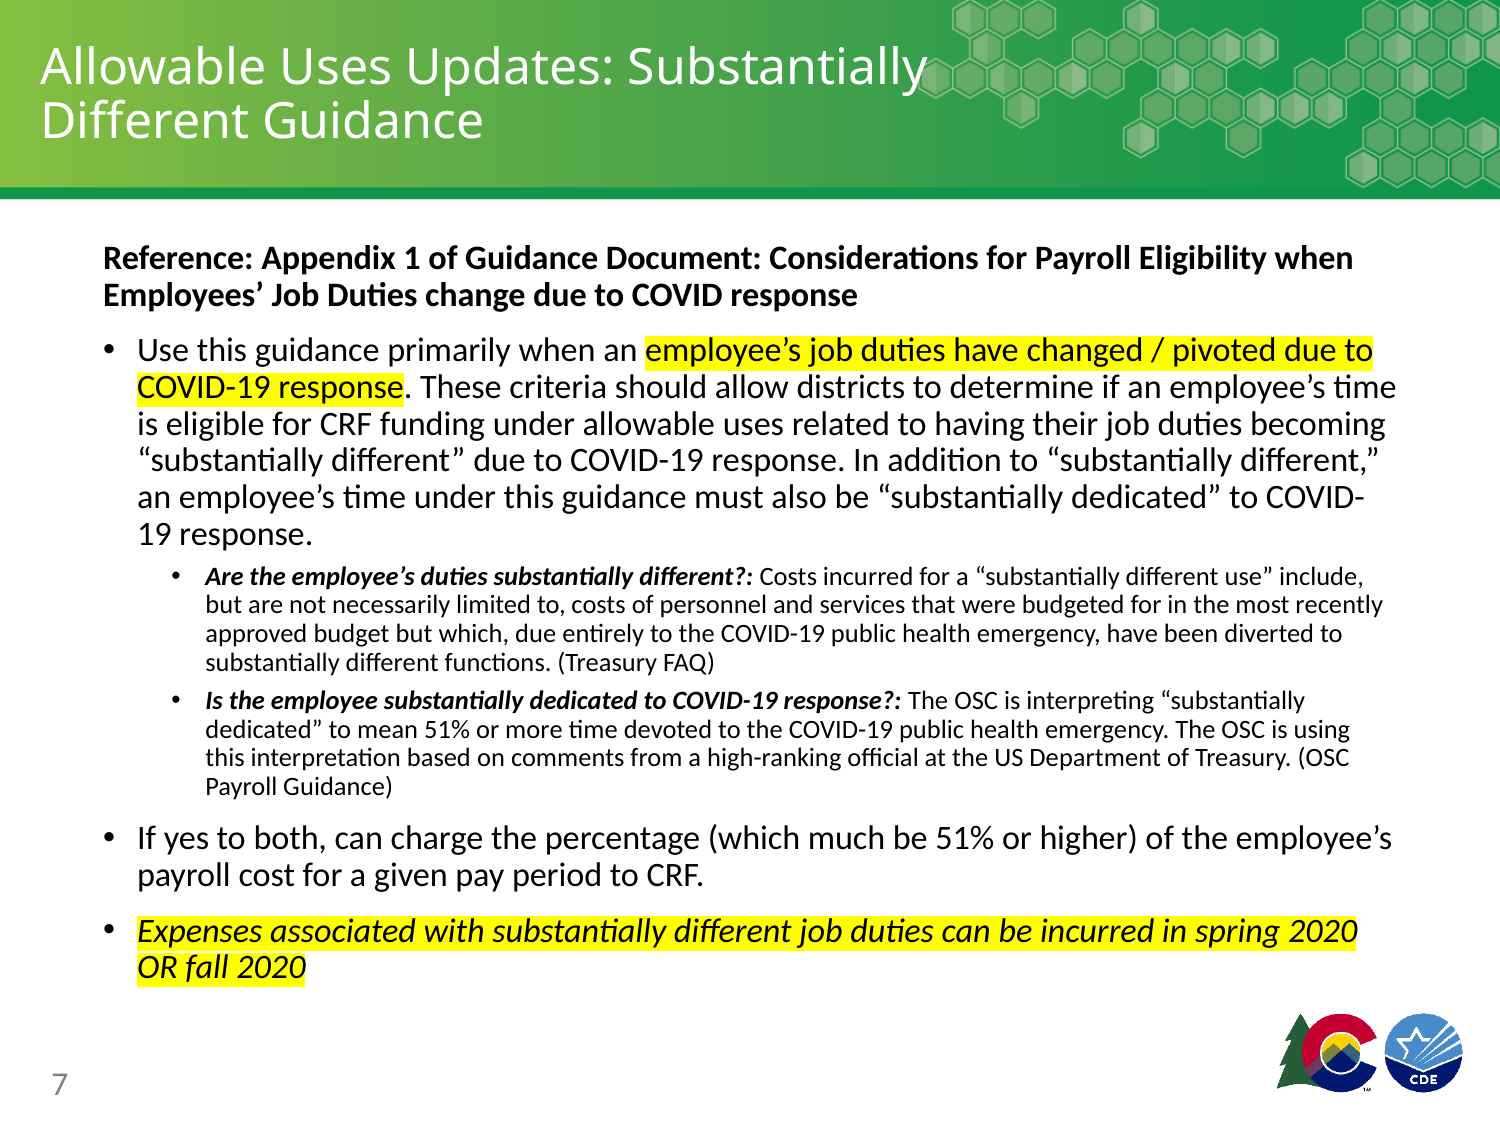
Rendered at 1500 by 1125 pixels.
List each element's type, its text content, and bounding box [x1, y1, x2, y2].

title Allowable Uses Updates: Substantially Different Guidance [40, 41, 1038, 166]
slide_number 7 [36, 1054, 375, 1115]
picture [1275, 1012, 1463, 1093]
list Reference: Appendix 1 of Guidance Document: Considerations for Payroll Eligibility when Employees’ Job Duties change due to COVID response Use this guidance primarily when an employee’s job duties have changed / pivoted due to COVID-19 response. These criteria should allow districts to determine if an employee’s time is eligible for CRF funding under allowable uses related to having their job duties becoming “substantially different” due to COVID-19 response. In addition to “substantially different,” an employee’s time under this guidance must also be “substantially dedicated” to COVID-19 response. Are the employee’s duties substantially different?: Costs incurred for a “substantially different use” include, but are not necessarily limited to, costs of personnel and services that were budgeted for in the most recently approved budget but which, due entirely to the COVID-19 public health emergency, have been diverted to substantially different functions. (Treasury FAQ) Is the employee substantially dedicated to COVID-19 response?: The OSC is interpreting “substantially dedicated” to mean 51% or more time devoted to the COVID-19 public health emergency. The OSC is using this interpretation based on comments from a high-ranking official at the US Department of Treasury. (OSC Payroll Guidance) If yes to both, can charge the percentage (which much be 51% or higher) of the employee’s payroll cost for a given pay period to CRF. Expenses associated with substantially different job duties can be incurred in spring 2020 OR fall 2020 [103, 239, 1397, 1002]
picture [0, 0, 1500, 200]
